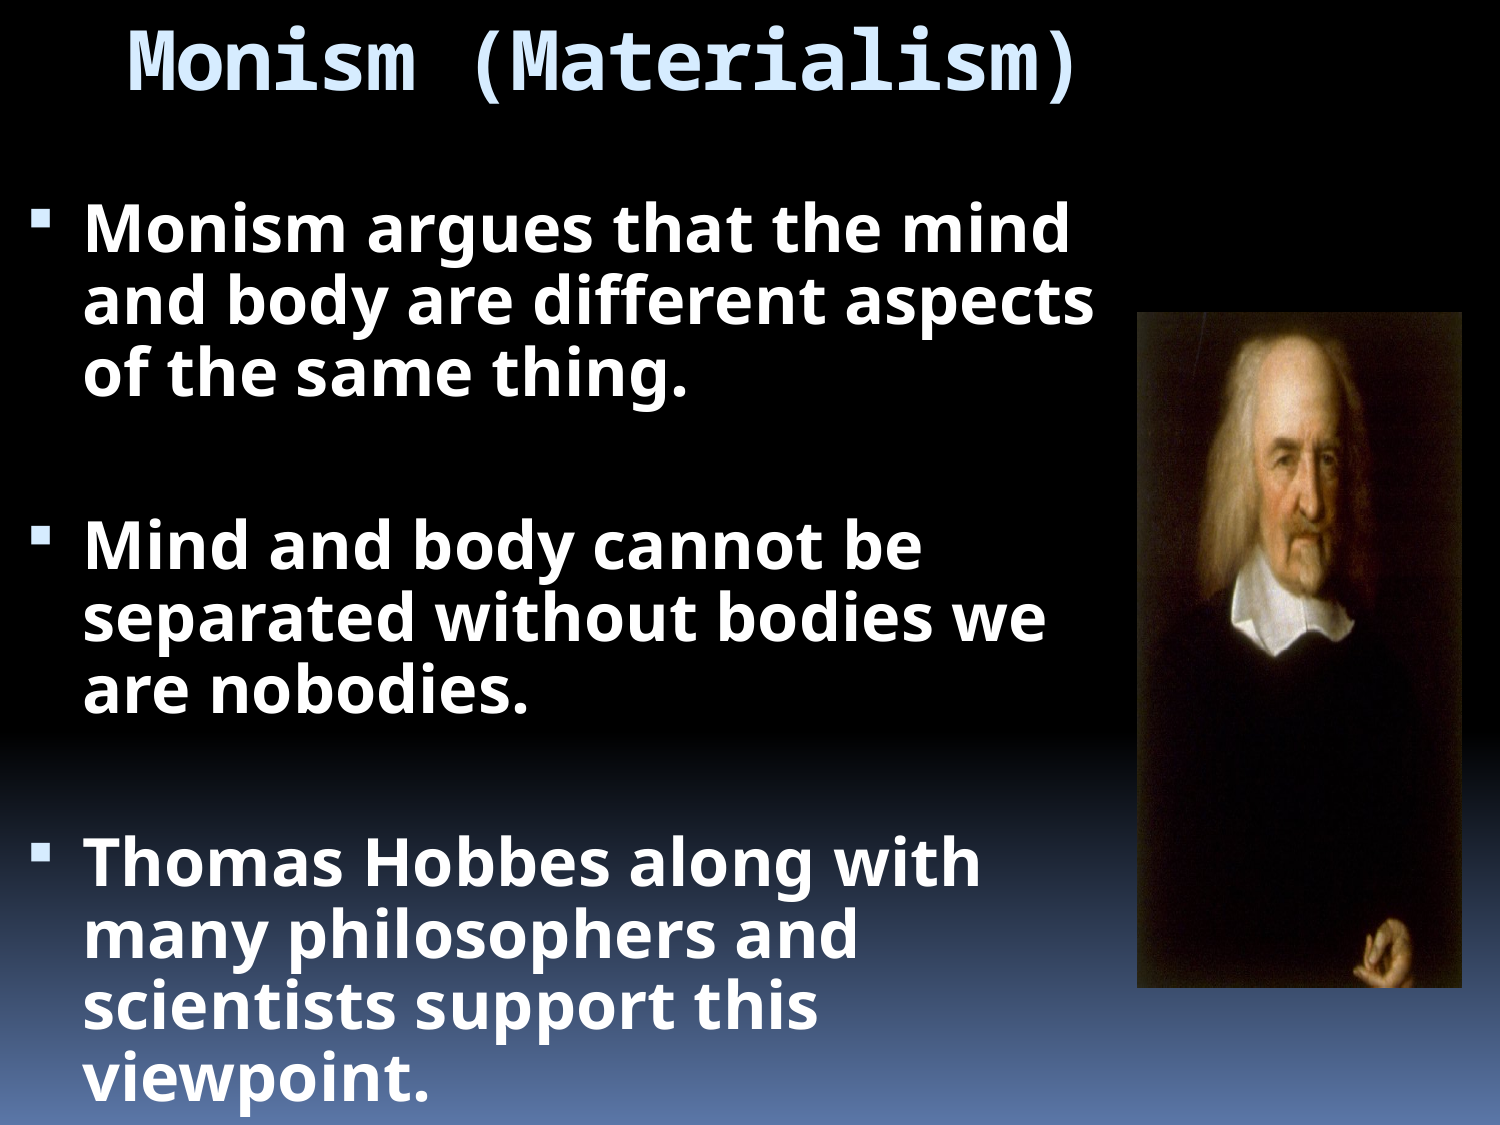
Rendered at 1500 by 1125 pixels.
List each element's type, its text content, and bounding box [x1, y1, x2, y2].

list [1136, 311, 1462, 988]
list Monism argues that the mind and body are different aspects of the same thing. Mind and body cannot be separated without bodies we are nobodies. Thomas Hobbes along with many philosophers and scientists support this viewpoint. [0, 187, 1163, 1088]
title Monism (Materialism) [112, 0, 1388, 188]
